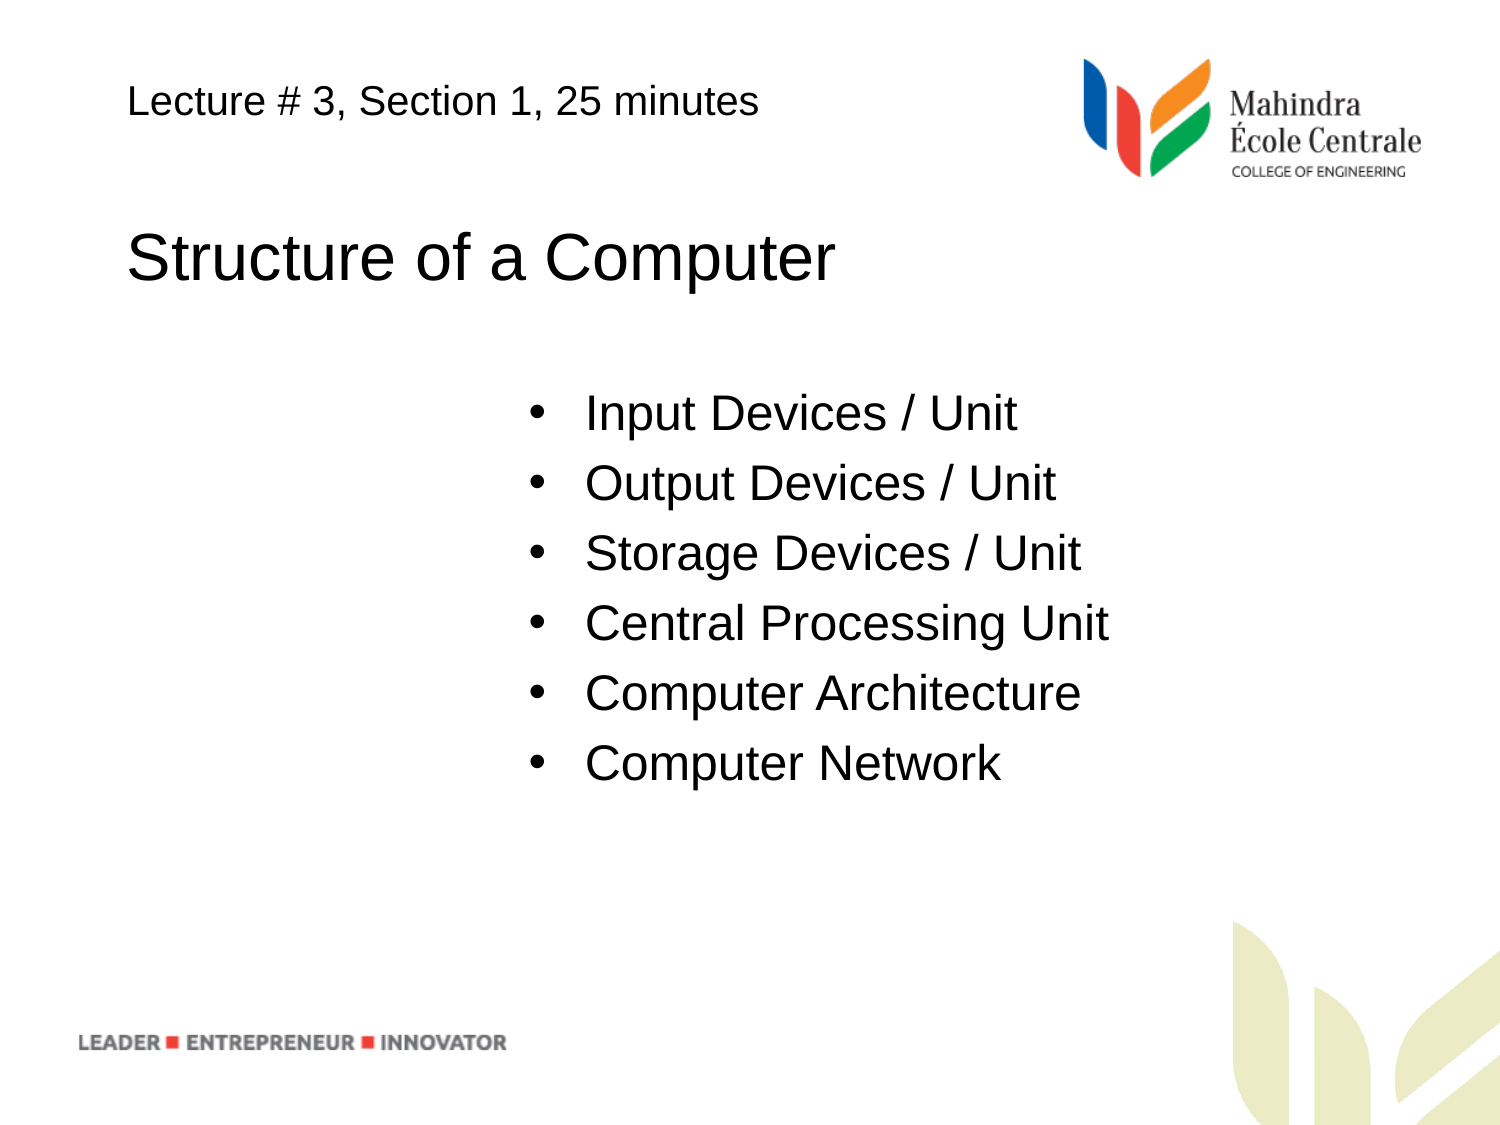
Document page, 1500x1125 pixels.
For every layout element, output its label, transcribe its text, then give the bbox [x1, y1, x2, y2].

picture [73, 1016, 513, 1065]
picture [1080, 54, 1426, 185]
picture [1222, 908, 1500, 1125]
text_box Input Devices / Unit Output Devices / Unit Storage Devices / Unit Central Processing Unit Computer Architecture Computer Network [513, 373, 1353, 1012]
text_box Lecture # 3, Section 1, 25 minutes Structure of a Computer [112, 66, 1022, 302]
